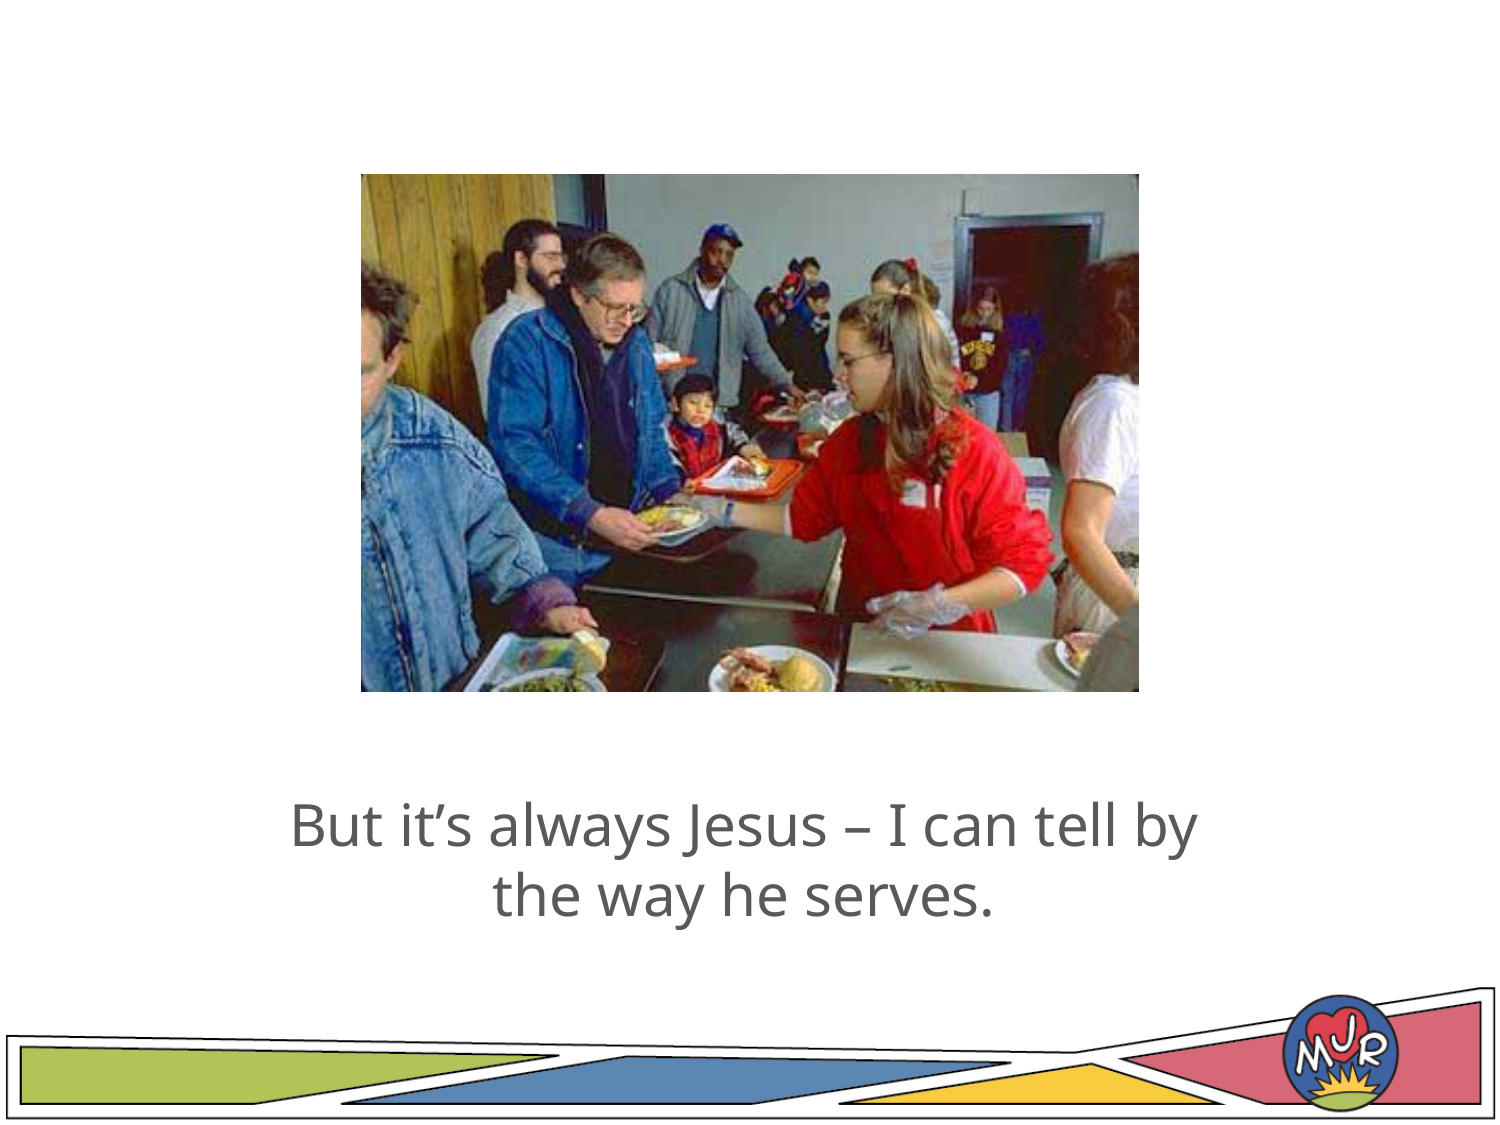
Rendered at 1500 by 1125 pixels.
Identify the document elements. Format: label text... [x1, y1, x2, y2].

picture [361, 174, 1139, 692]
title But it’s always Jesus – I can tell by the way he serves. [253, 751, 1235, 964]
picture [5, 987, 1496, 1125]
